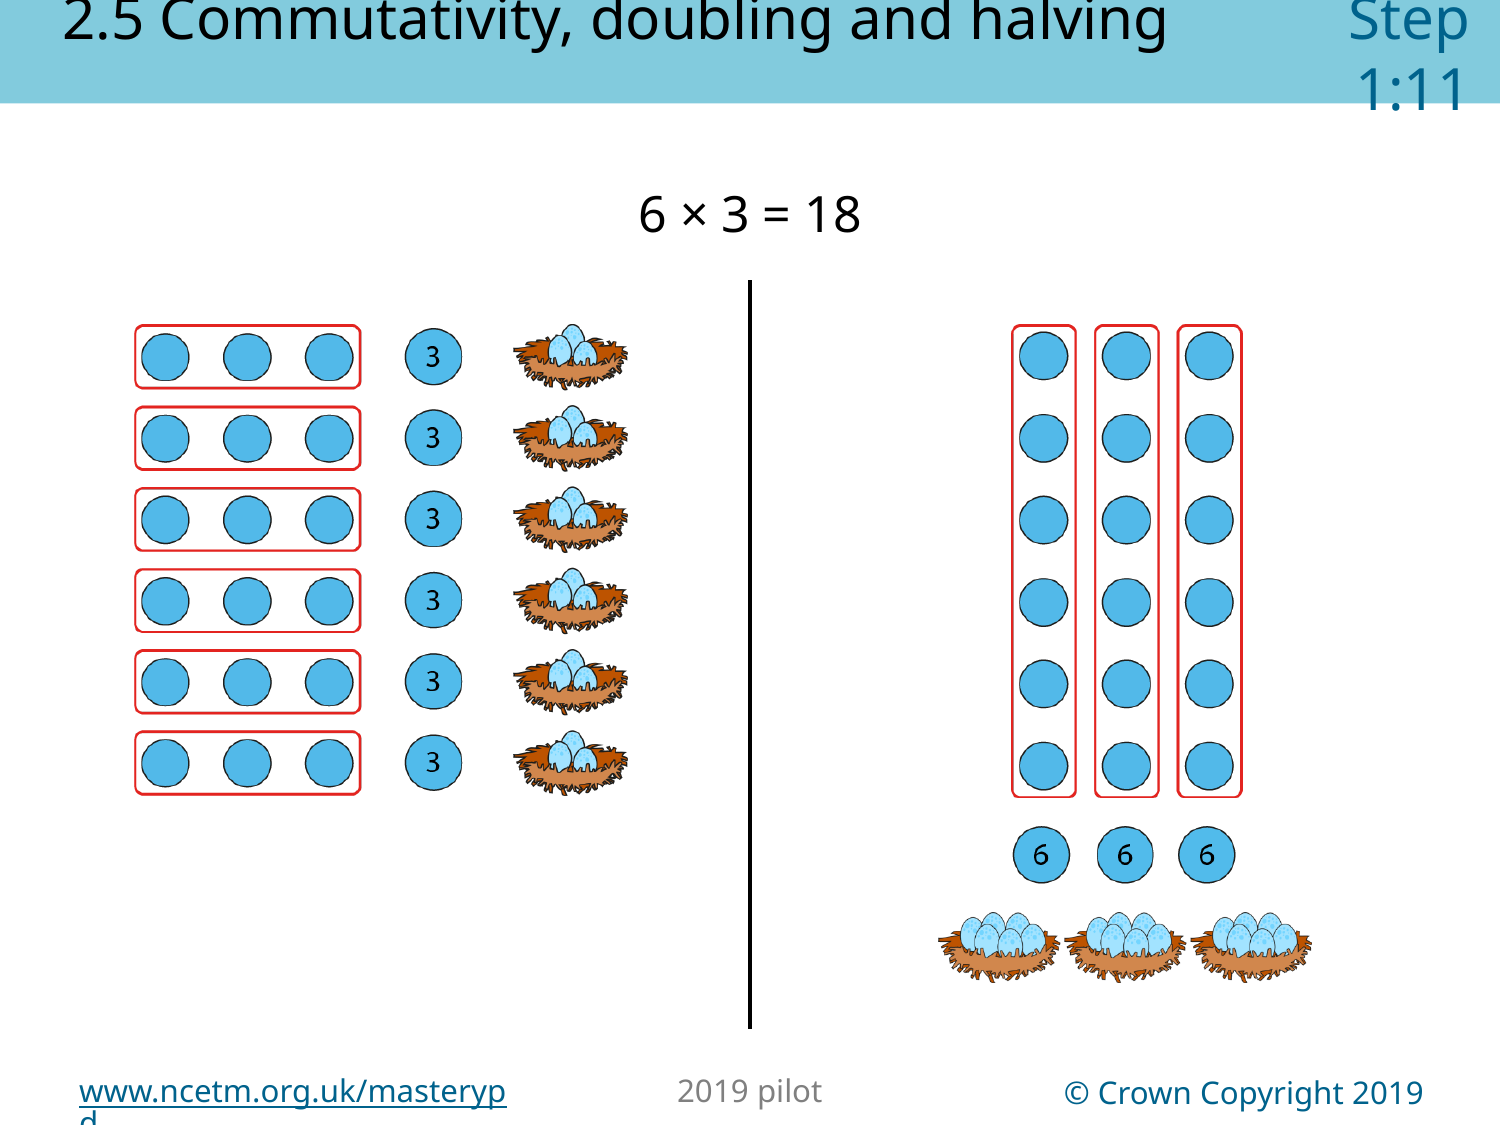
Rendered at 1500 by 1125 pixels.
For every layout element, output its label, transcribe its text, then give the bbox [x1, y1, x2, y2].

list 2.5 Commutativity, doubling and halving Step 1:11 [0, 0, 1500, 104]
text_box 6 × 3 = 18 [623, 175, 877, 251]
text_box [938, 324, 1312, 984]
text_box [124, 324, 628, 809]
